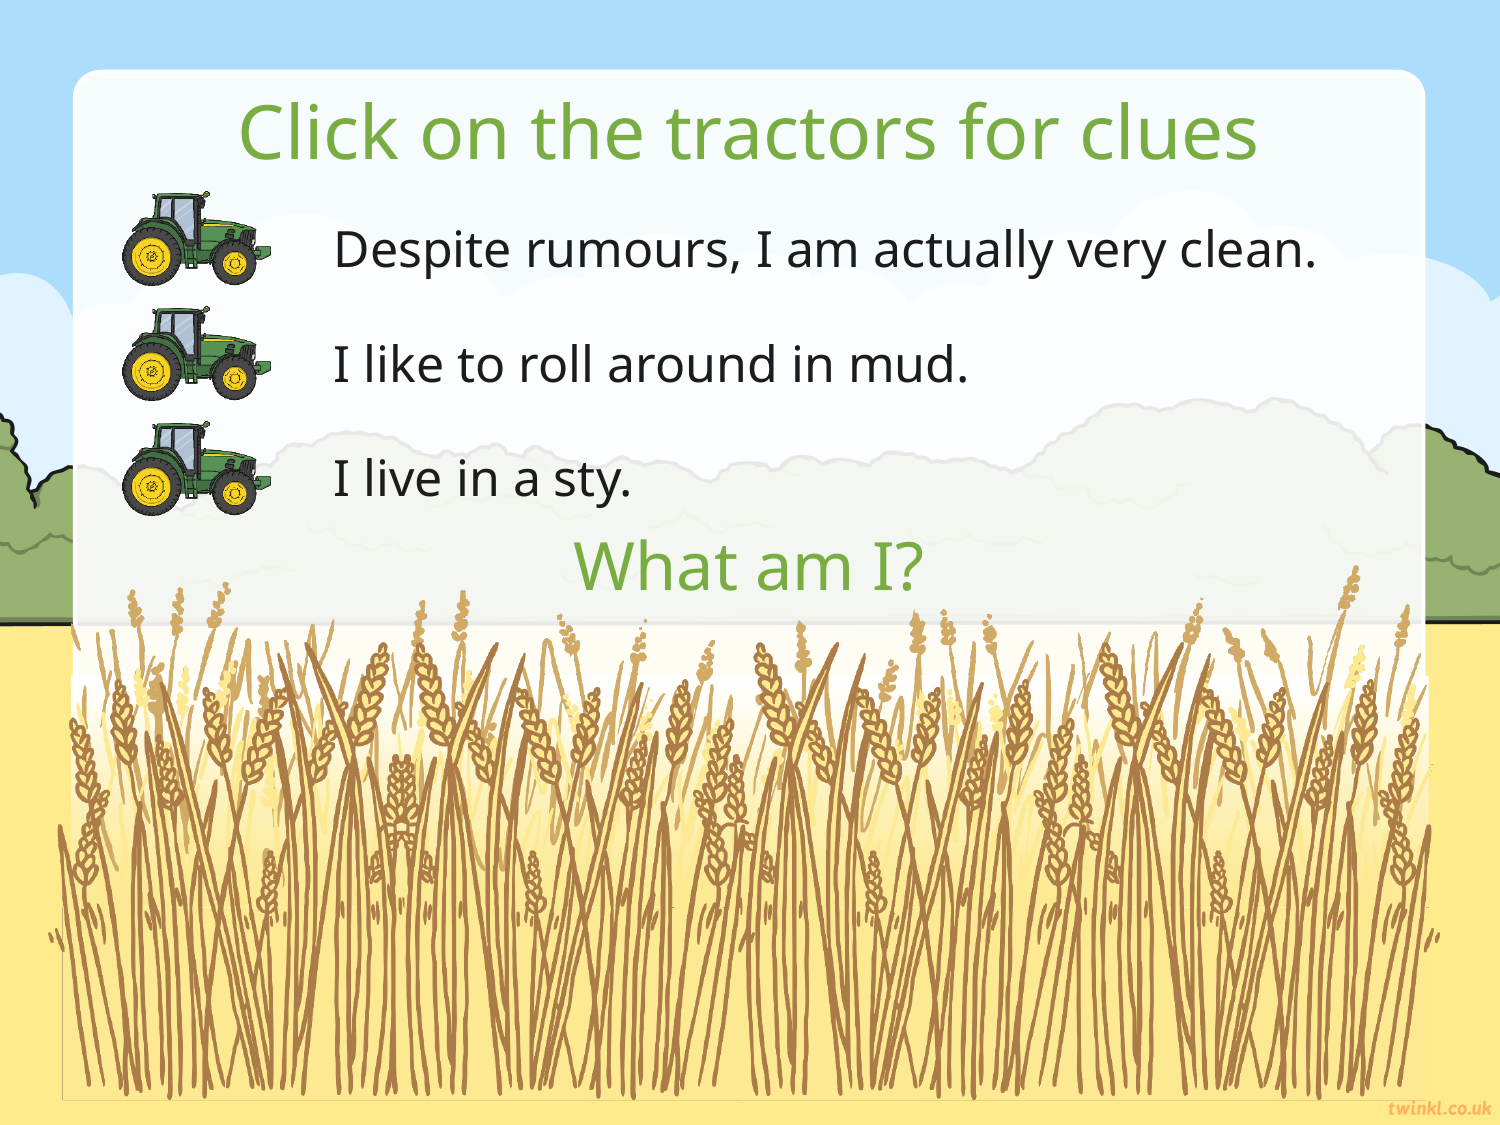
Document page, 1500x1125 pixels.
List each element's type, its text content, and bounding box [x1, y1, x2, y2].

text_box I like to roll around in mud. [318, 324, 1344, 400]
picture [0, 0, 1500, 1125]
text_box Despite rumours, I am actually very clean. [318, 210, 1344, 286]
title Click on the tractors for clues [75, 53, 1424, 217]
text_box What am I? [540, 516, 958, 554]
text_box I live in a sty. [318, 439, 1344, 515]
